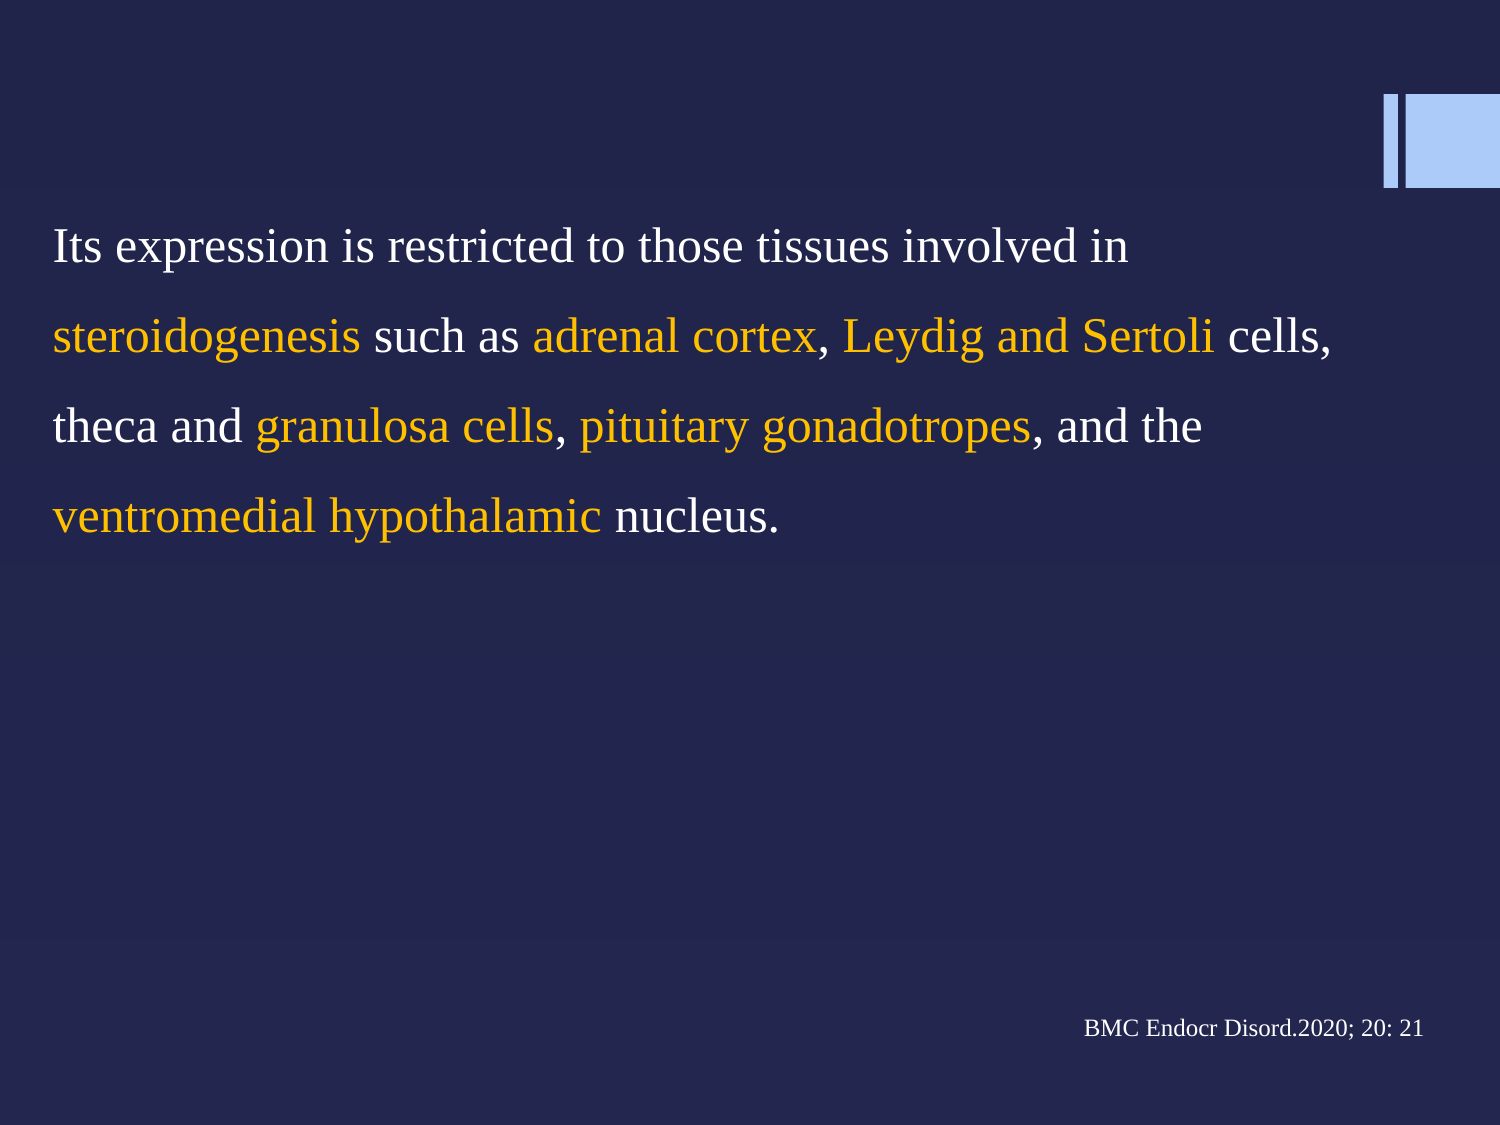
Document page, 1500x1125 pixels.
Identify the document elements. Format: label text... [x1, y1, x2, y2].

subtitle Its expression is restricted to those tissues involved in steroidogenesis such as adrenal cortex, Leydig and Sertoli cells, theca and granulosa cells, pituitary gonadotropes, and the ventromedial hypothalamic nucleus. BMC Endocr Disord.2020; 20: 21 [37, 174, 1463, 1100]
